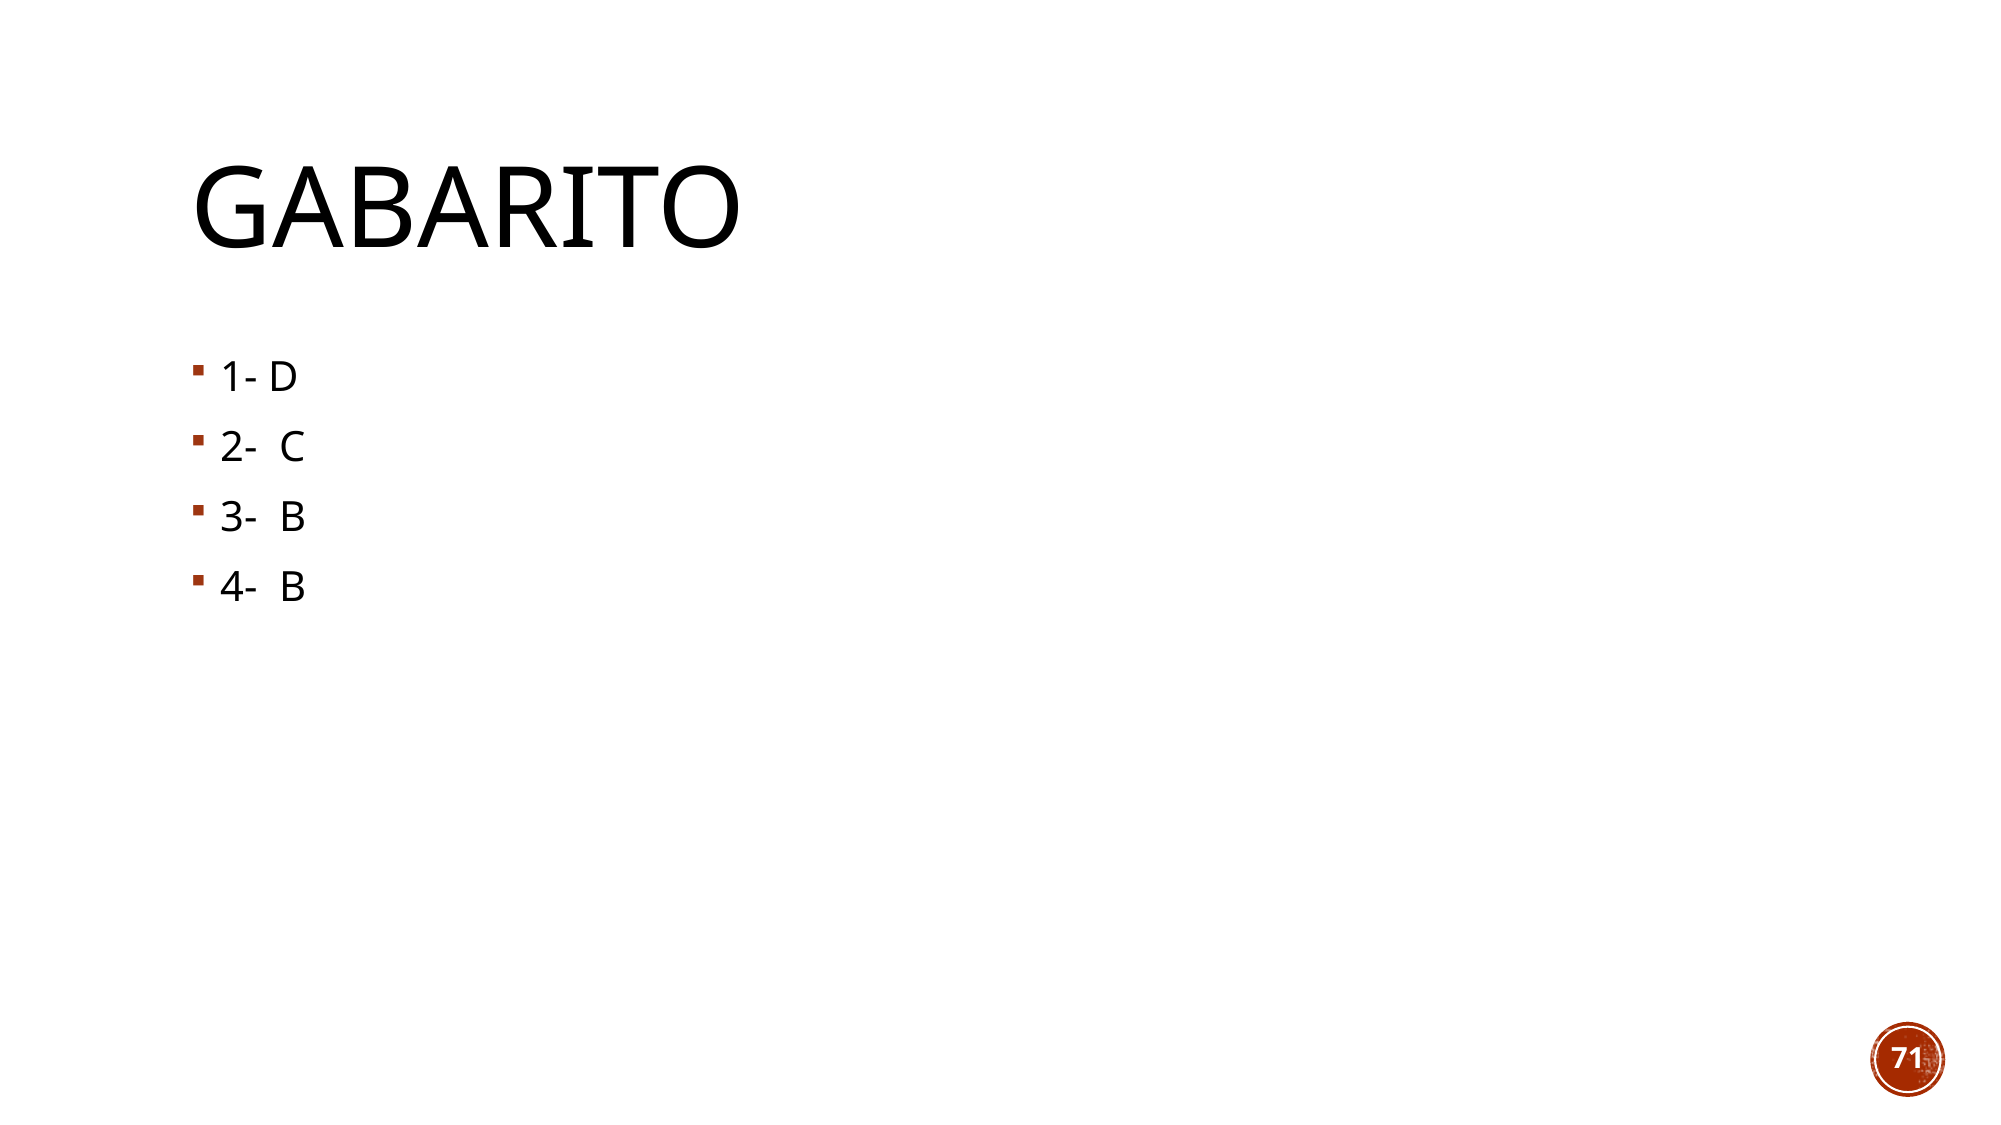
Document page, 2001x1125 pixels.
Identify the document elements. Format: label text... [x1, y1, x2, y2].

slide_number 71 [1855, 1028, 1961, 1089]
title Gabarito [175, 79, 1826, 344]
list 1- D 2- C 3- B 4- B [175, 348, 1826, 1013]
